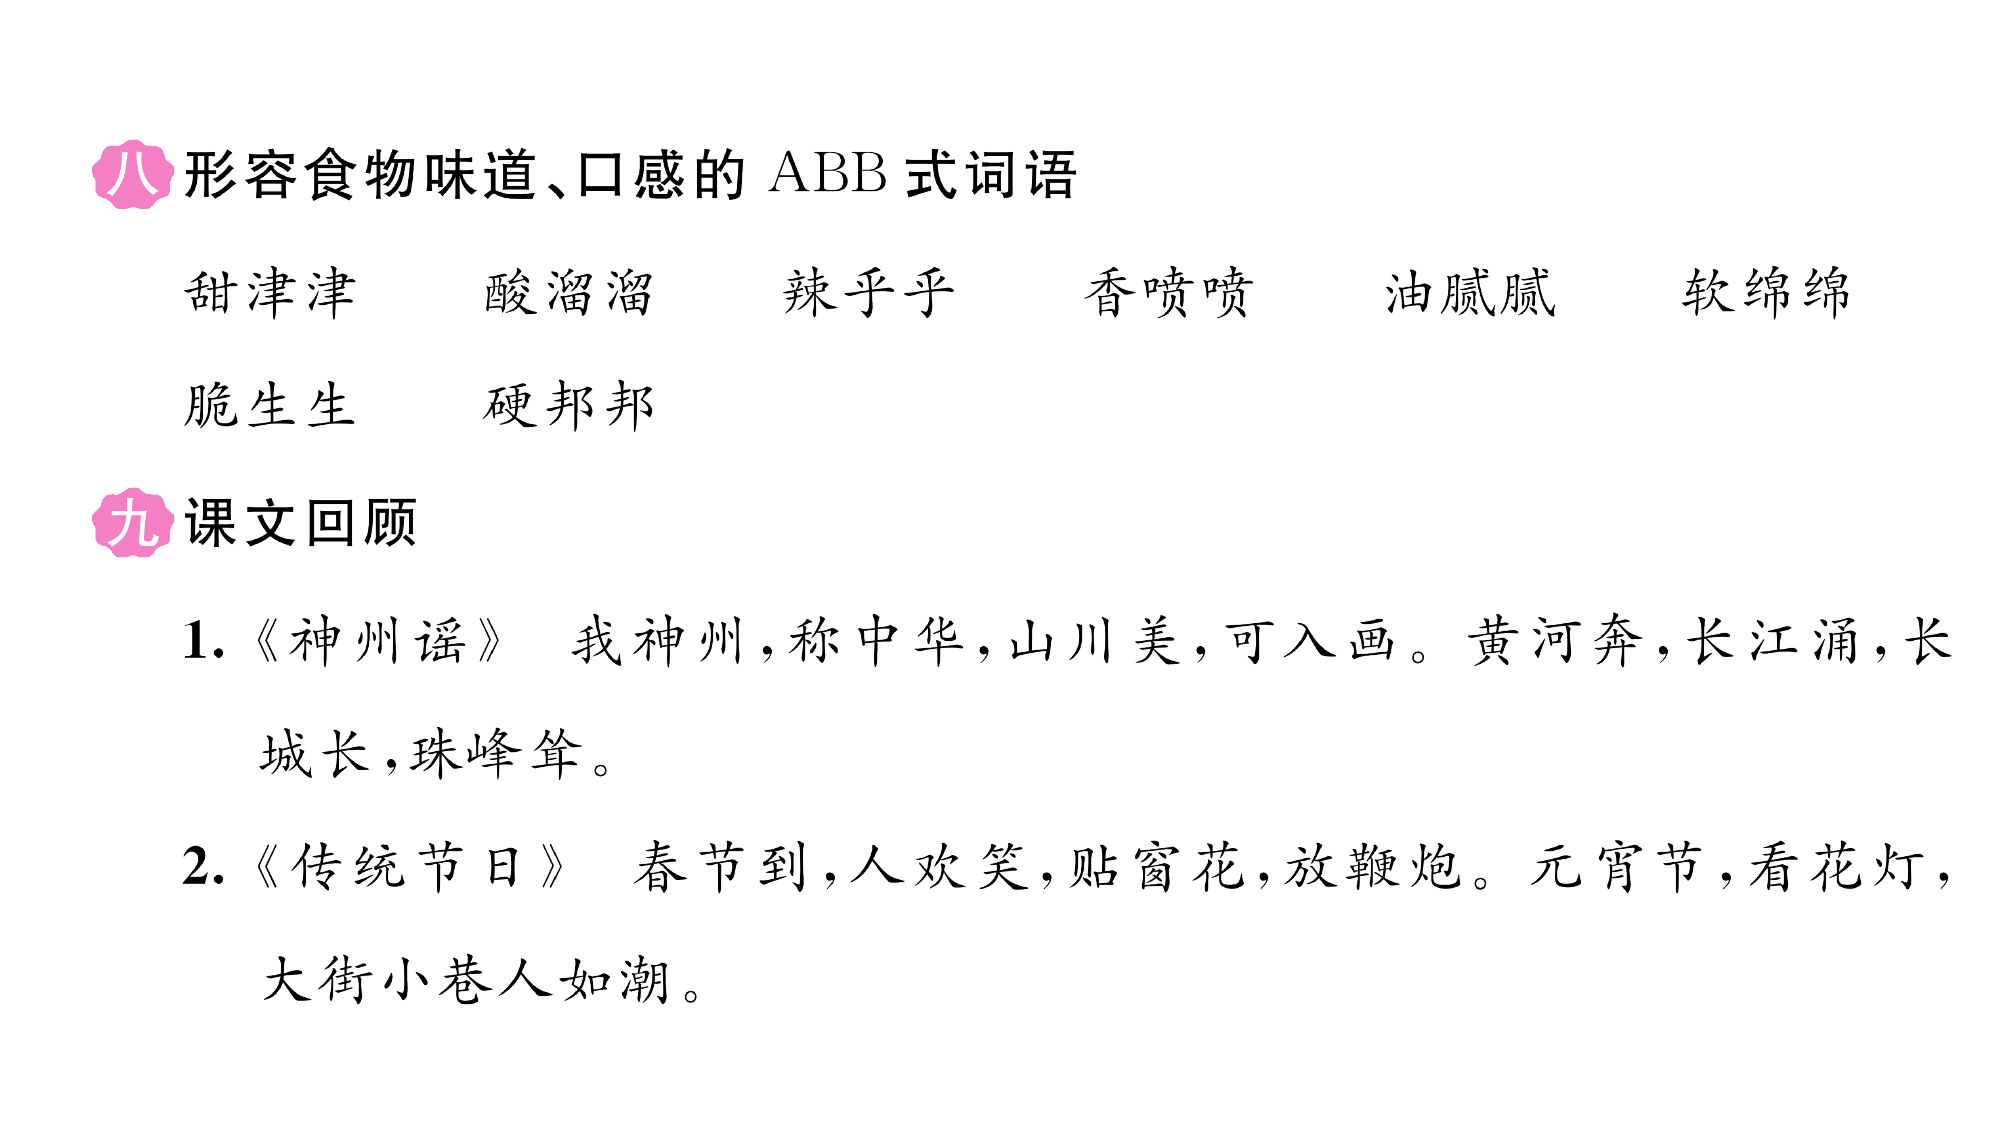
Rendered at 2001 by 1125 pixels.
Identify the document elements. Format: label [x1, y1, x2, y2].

picture [88, 118, 1979, 1034]
